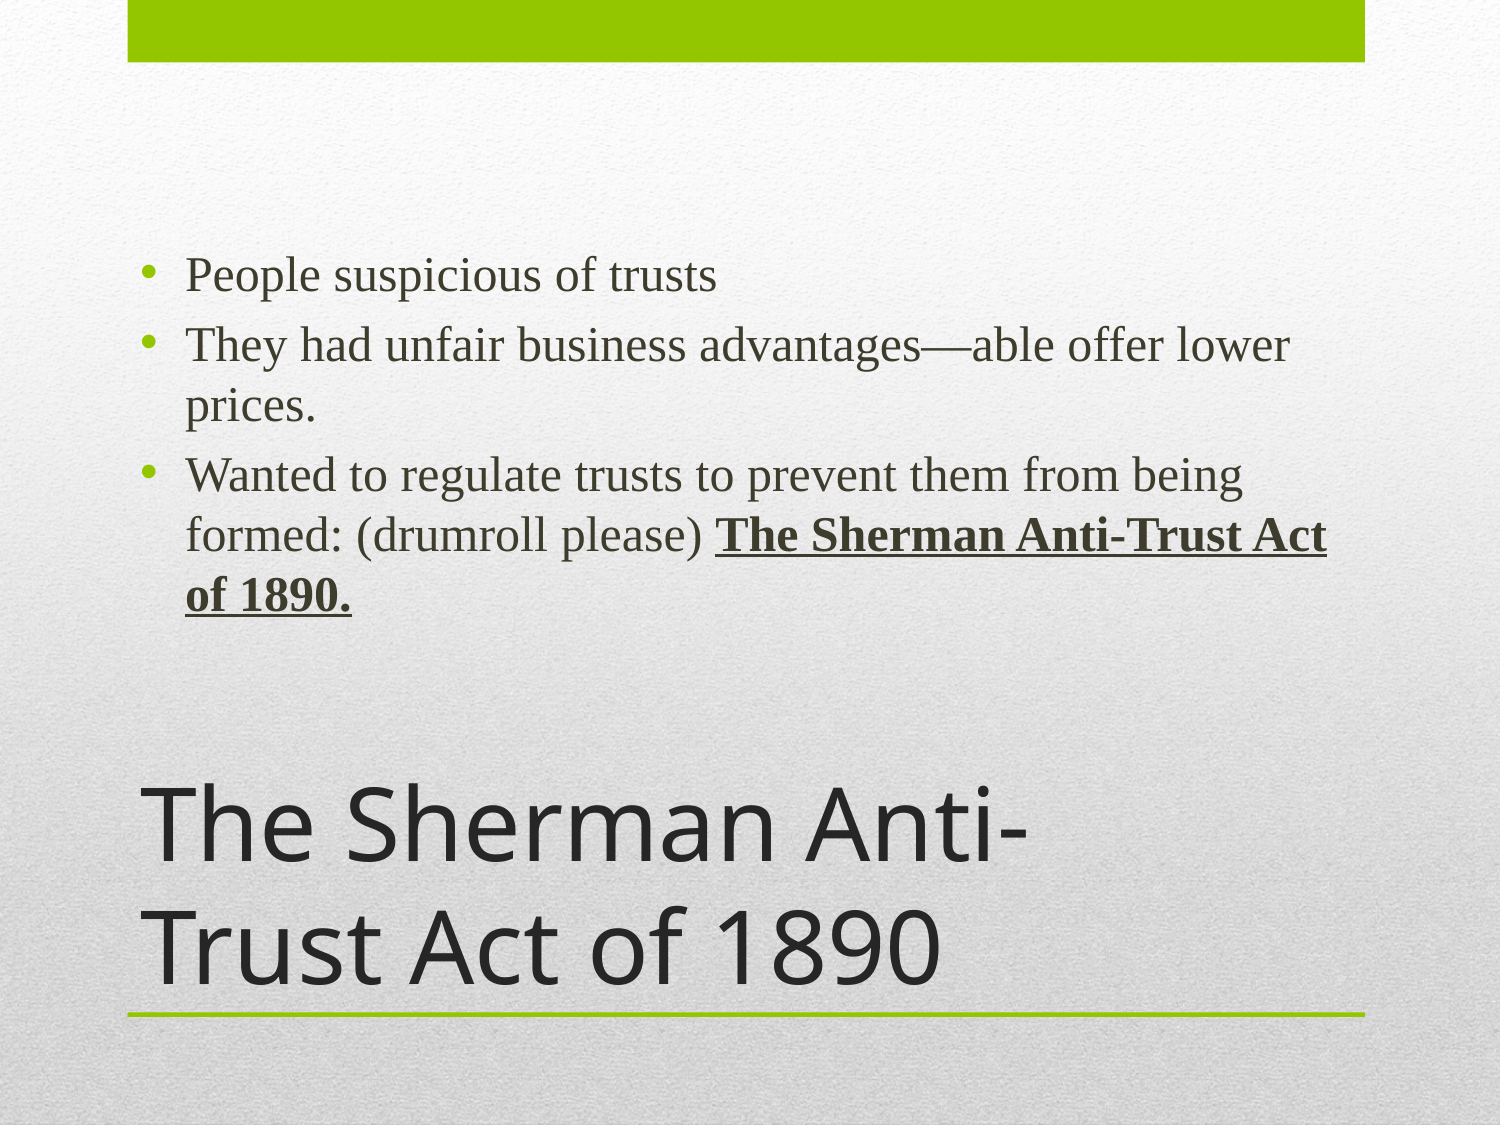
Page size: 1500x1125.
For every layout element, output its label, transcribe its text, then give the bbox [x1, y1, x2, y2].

list People suspicious of trusts They had unfair business advantages—able offer lower prices. Wanted to regulate trusts to prevent them from being formed: (drumroll please) The Sherman Anti-Trust Act of 1890. [125, 112, 1363, 750]
title The Sherman Anti-Trust Act of 1890 [125, 750, 1238, 1013]
